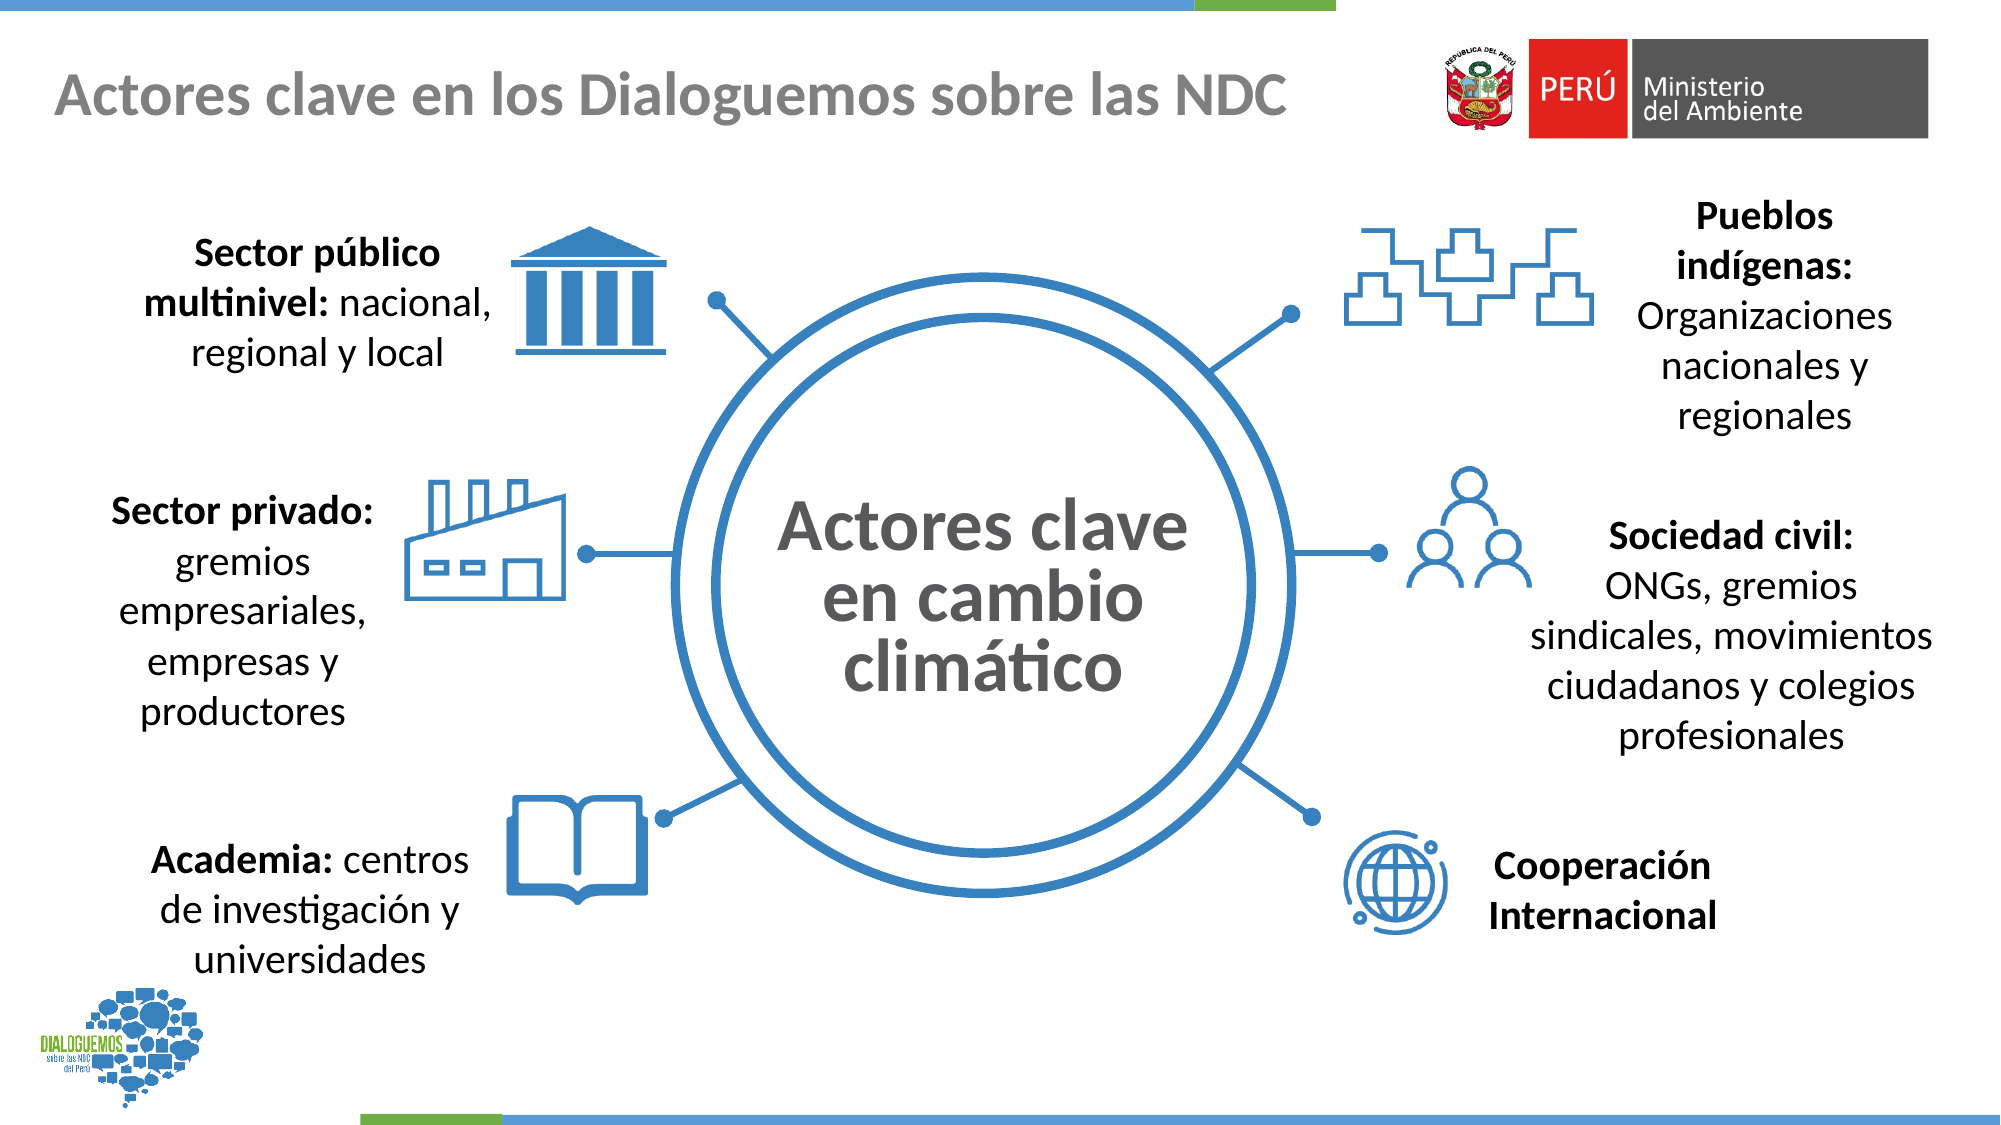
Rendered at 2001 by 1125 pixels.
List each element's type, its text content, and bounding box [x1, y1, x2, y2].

text_box [503, 1114, 2000, 1125]
text_box Actores clave en los Dialoguemos sobre las NDC [40, 45, 1318, 136]
picture [1425, 33, 1933, 143]
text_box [40, 180, 1960, 991]
text_box [0, 0, 1194, 12]
picture [30, 983, 214, 1114]
text_box [1194, 0, 1337, 12]
text_box [359, 1113, 503, 1125]
